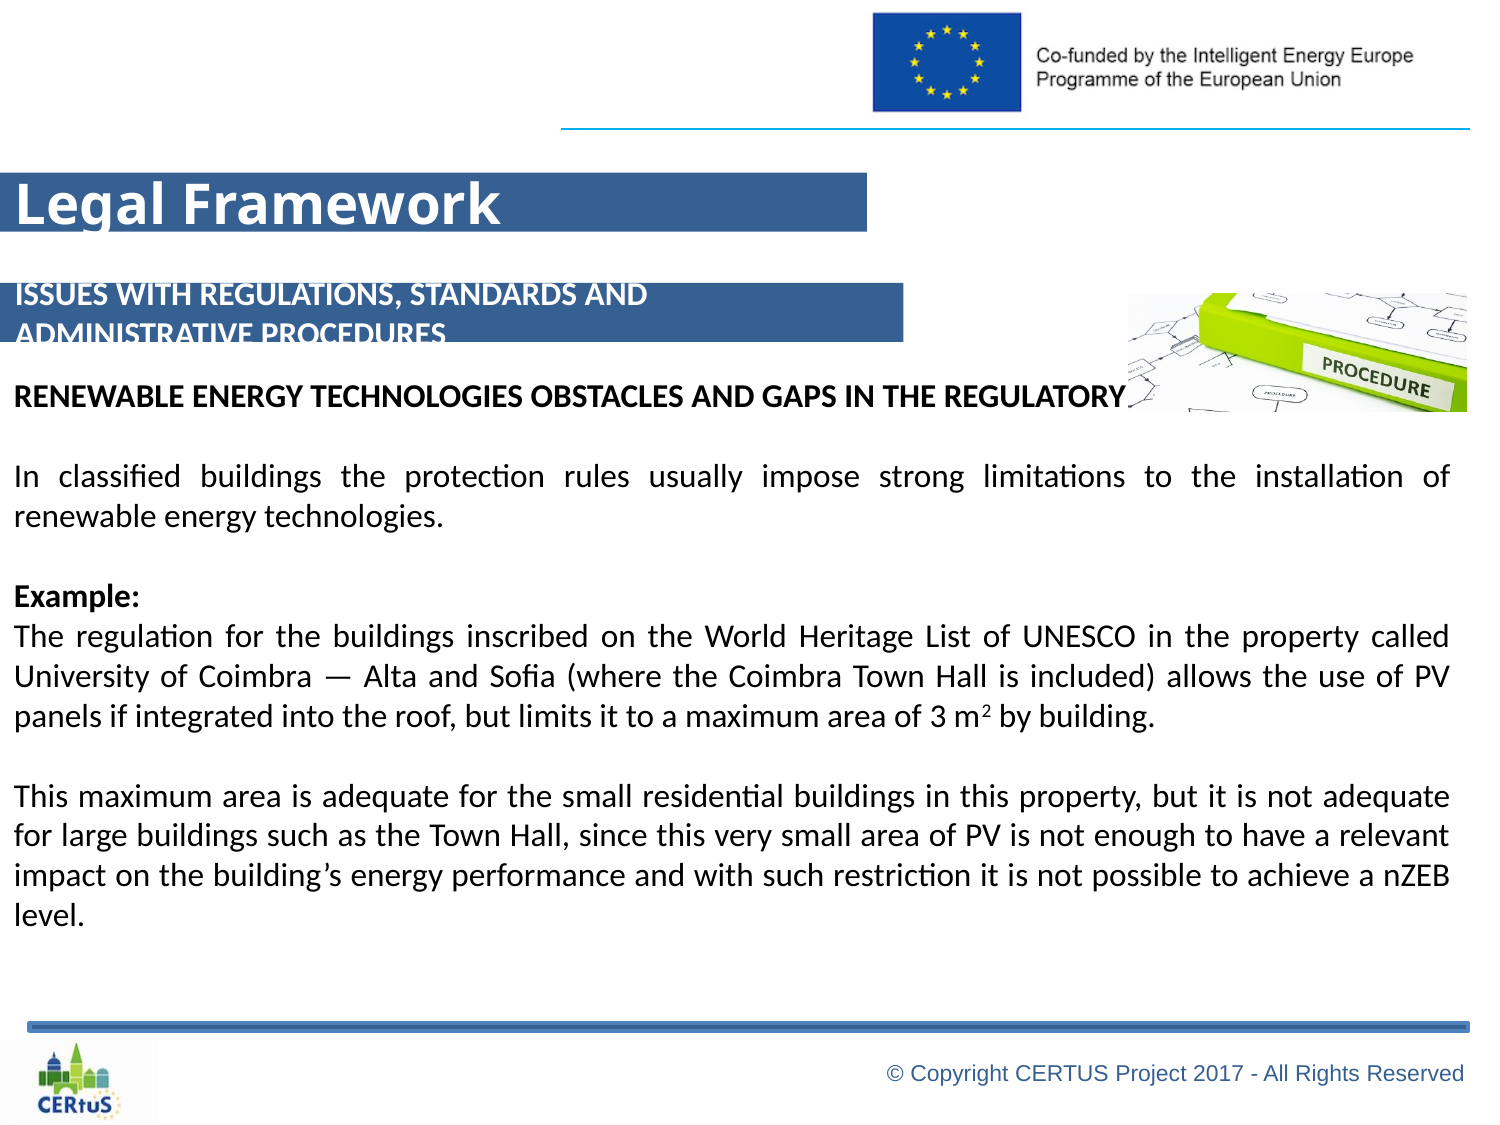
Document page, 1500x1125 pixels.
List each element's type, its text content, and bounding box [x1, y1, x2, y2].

text_box Issues with regulations, standards and administrative procedures [0, 281, 906, 344]
picture [865, 3, 1433, 122]
picture [1128, 292, 1468, 412]
text_box Legal Framework [0, 171, 869, 234]
text_box © Copyright CERTUS Project 2017 - All Rights Reserved [844, 1051, 1480, 1094]
text_box Renewable Energy technologies obstacles and gaps in the regulatory frame In classified buildings the protection rules usually impose strong limitations to the installation of renewable energy technologies. Example: The regulation for the buildings inscribed on the World Heritage List of UNESCO in the property called University of Coimbra — Alta and Sofia (where the Coimbra Town Hall is included) allows the use of PV panels if integrated into the roof, but limits it to a maximum area of 3 m2 by building. This maximum area is adequate for the small residential buildings in this property, but it is not adequate for large buildings such as the Town Hall, since this very small area of PV is not enough to have a relevant impact on the building’s energy performance and with such restriction it is not possible to achieve a nZEB level. [0, 367, 1468, 941]
picture [0, 1040, 159, 1124]
text_box [27, 1021, 1470, 1033]
